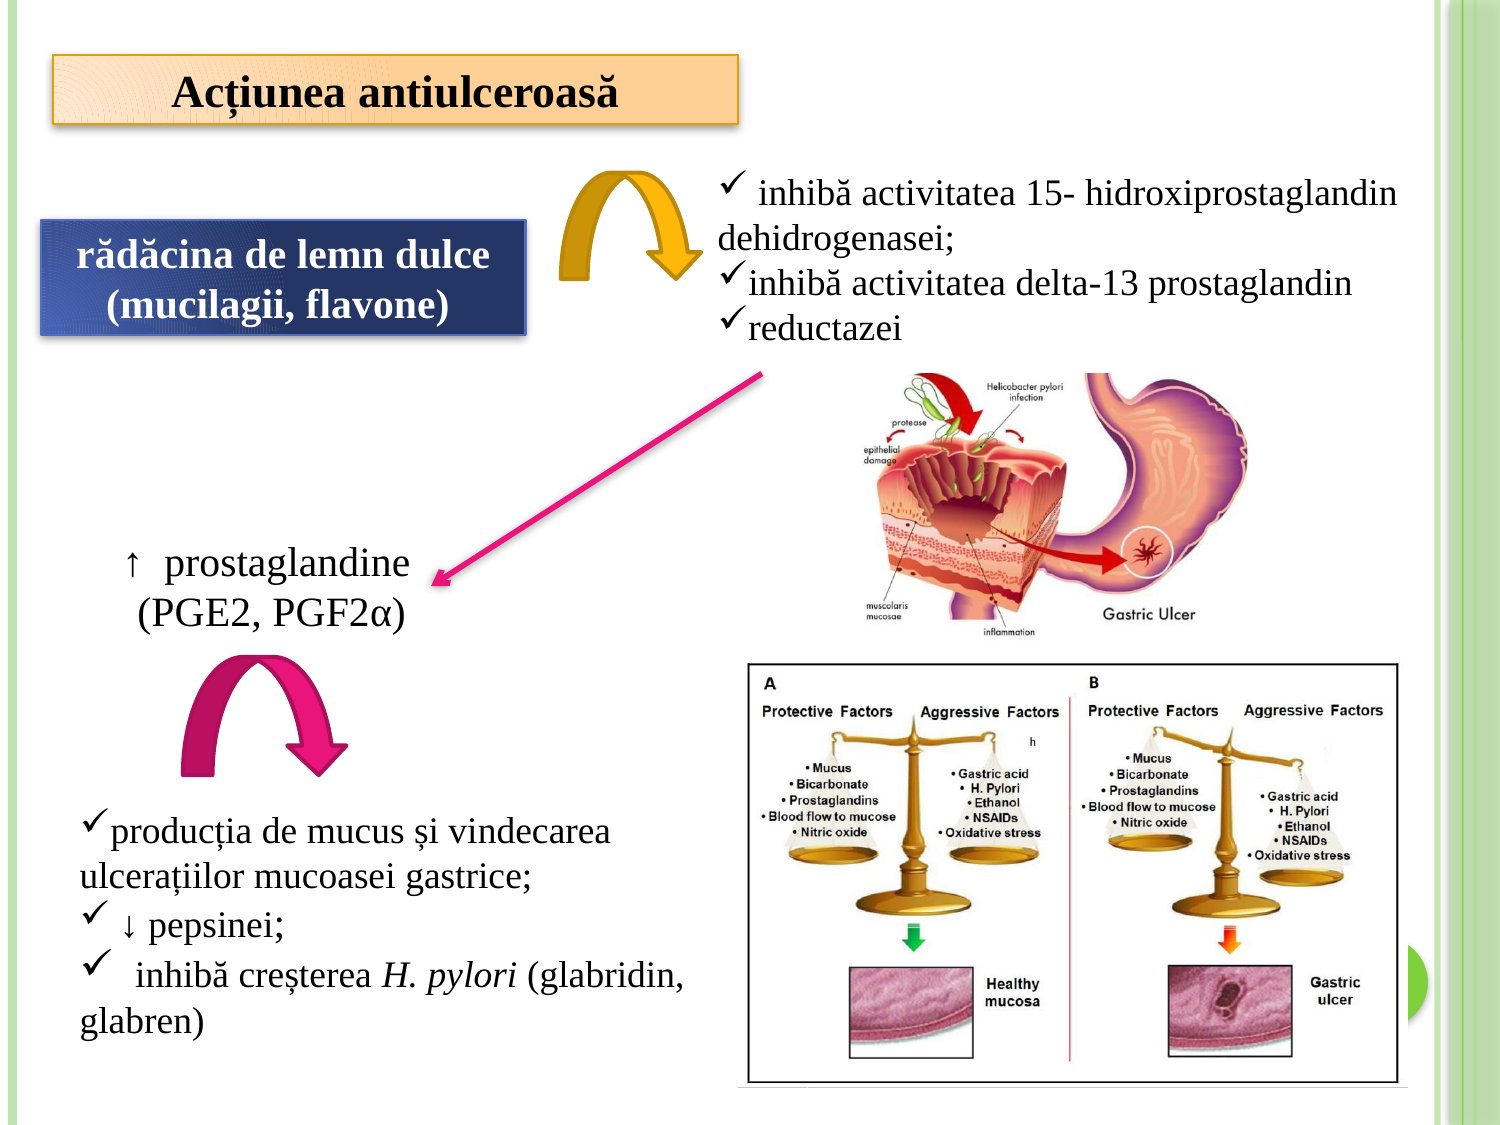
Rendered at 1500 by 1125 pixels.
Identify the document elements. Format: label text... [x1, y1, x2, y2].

picture [737, 656, 1408, 1089]
text_box [180, 654, 349, 778]
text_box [430, 372, 763, 587]
text_box producția de mucus și vindecarea ulcerațiilor mucoasei gastrice; ↓ pepsinei; inhibă creșterea H. pylori (glabridin, glabren) [64, 798, 731, 1049]
text_box inhibă activitatea 15- hidroxiprostaglandin dehidrogenasei; inhibă activitatea delta-13 prostaglandin reductazei [702, 160, 1500, 401]
text_box ↑ prostaglandine (PGE2, PGF2α) [41, 527, 502, 642]
text_box [558, 170, 702, 282]
picture [855, 372, 1259, 647]
text_box rădăcina de lemn dulce (mucilagii, flavone) [40, 219, 527, 336]
text_box Acțiunea antiulceroasă [52, 54, 739, 125]
